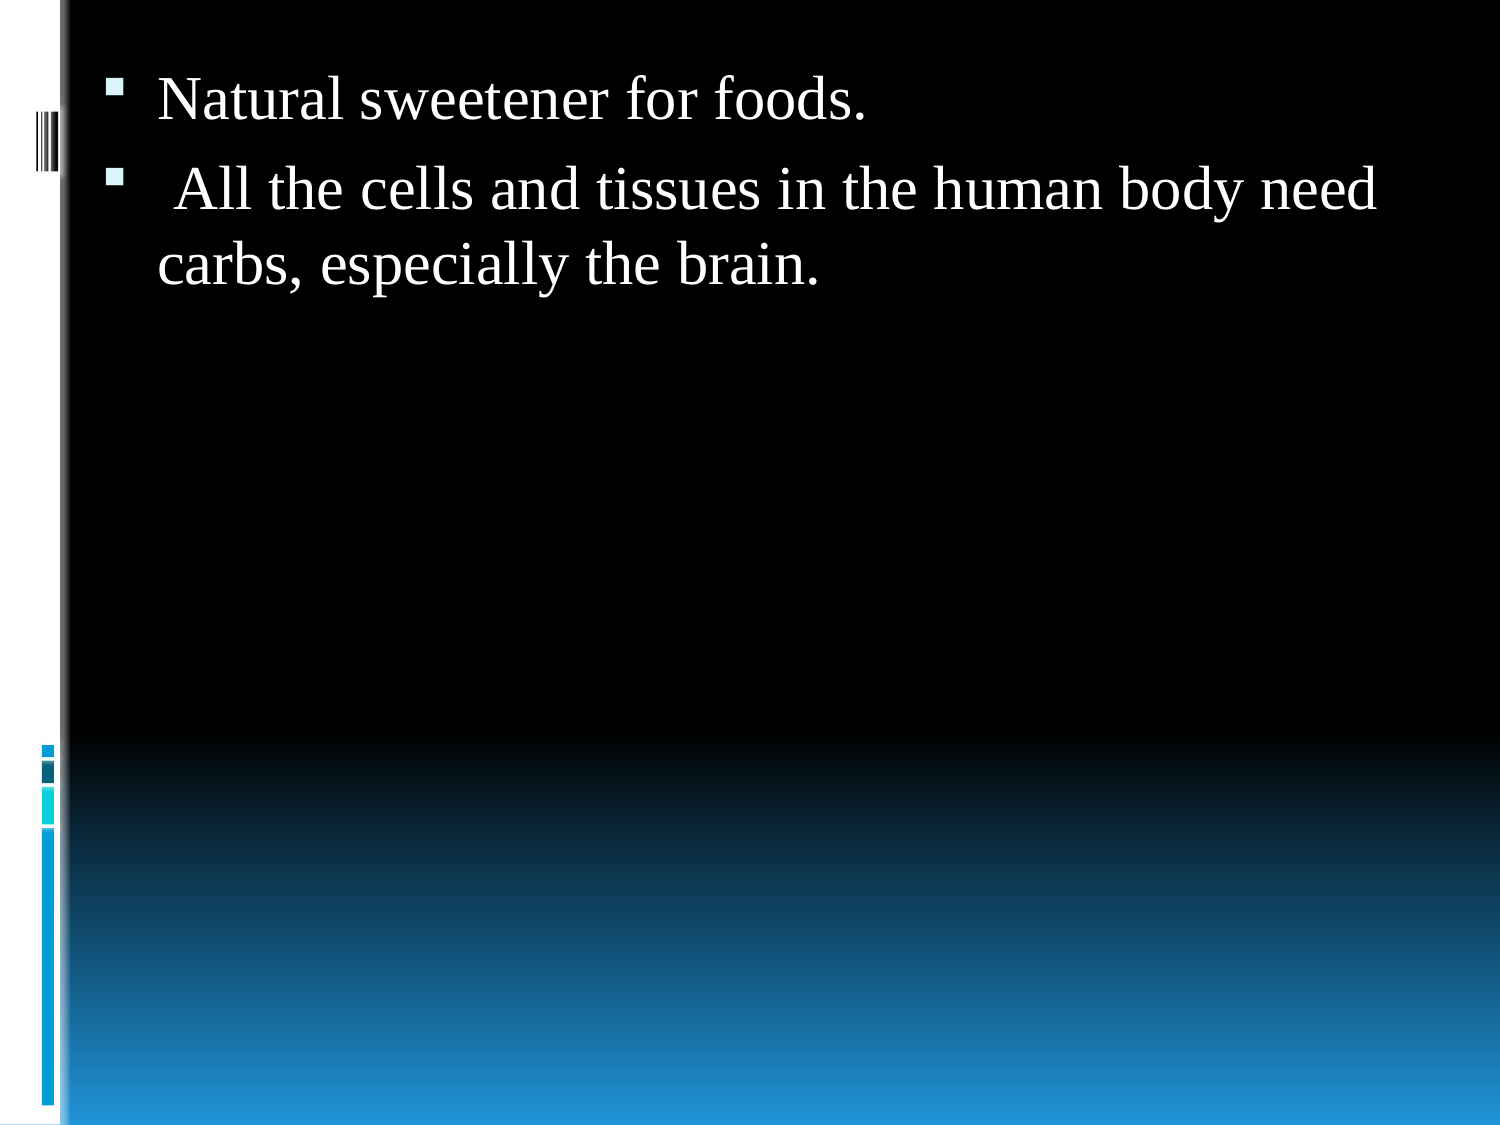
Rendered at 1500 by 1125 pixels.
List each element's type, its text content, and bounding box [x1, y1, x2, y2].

list Natural sweetener for foods. All the cells and tissues in the human body need carbs, especially the brain. [75, 50, 1425, 1005]
